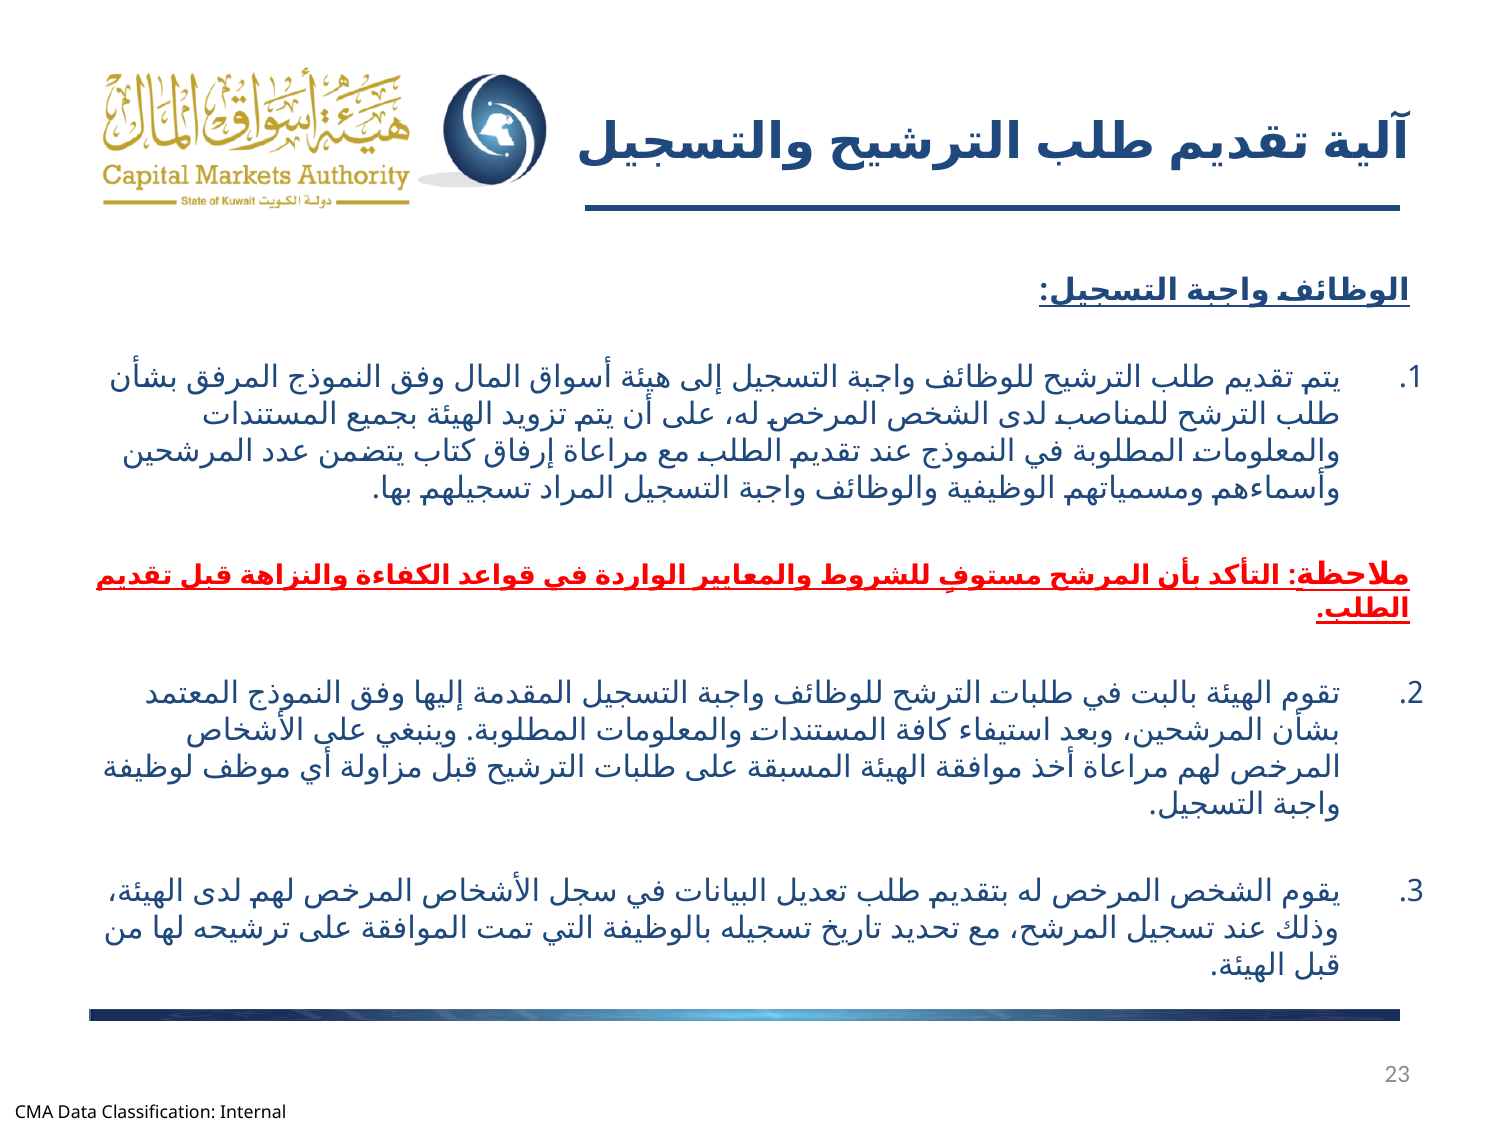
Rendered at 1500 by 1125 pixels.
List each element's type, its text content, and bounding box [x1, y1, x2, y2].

list ‌الوظائف واجبة التسجيل: يتم تقديم طلب الترشيح للوظائف واجبة التسجيل إلى هيئة أسواق المال وفق النموذج المرفق بشأن طلب الترشح للمناصب لدى الشخص المرخص له، على أن يتم تزويد الهيئة بجميع المستندات والمعلومات المطلوبة في النموذج عند تقديم الطلب مع مراعاة إرفاق كتاب يتضمن عدد المرشحين وأسماءهم ومسمياتهم الوظيفية والوظائف واجبة التسجيل المراد تسجيلهم بها. ملاحظة: التأكد بأن المرشح مستوفٍ للشروط والمعايير الواردة في قواعد الكفاءة والنزاهة قبل تقديم الطلب. تقوم الهيئة بالبت في طلبات الترشح للوظائف واجبة التسجيل المقدمة إليها وفق النموذج المعتمد بشأن المرشحين، وبعد استيفاء كافة المستندات والمعلومات المطلوبة. وينبغي على الأشخاص المرخص لهم مراعاة أخذ موافقة الهيئة المسبقة على طلبات الترشيح قبل مزاولة أي موظف لوظيفة واجبة التسجيل. يقوم الشخص المرخص له بتقديم طلب تعديل البيانات في سجل الأشخاص المرخص لهم لدى الهيئة، وذلك عند تسجيل المرشح، مع تحديد تاريخ تسجيله بالوظيفة التي تمت الموافقة على ترشيحه لها من قبل الهيئة. [75, 262, 1425, 1005]
picture [87, 62, 562, 213]
text_box آلية تقديم طلب الترشيح والتسجيل [431, 45, 1425, 233]
slide_number 23 [1074, 1042, 1425, 1103]
picture [87, 1009, 1401, 1021]
